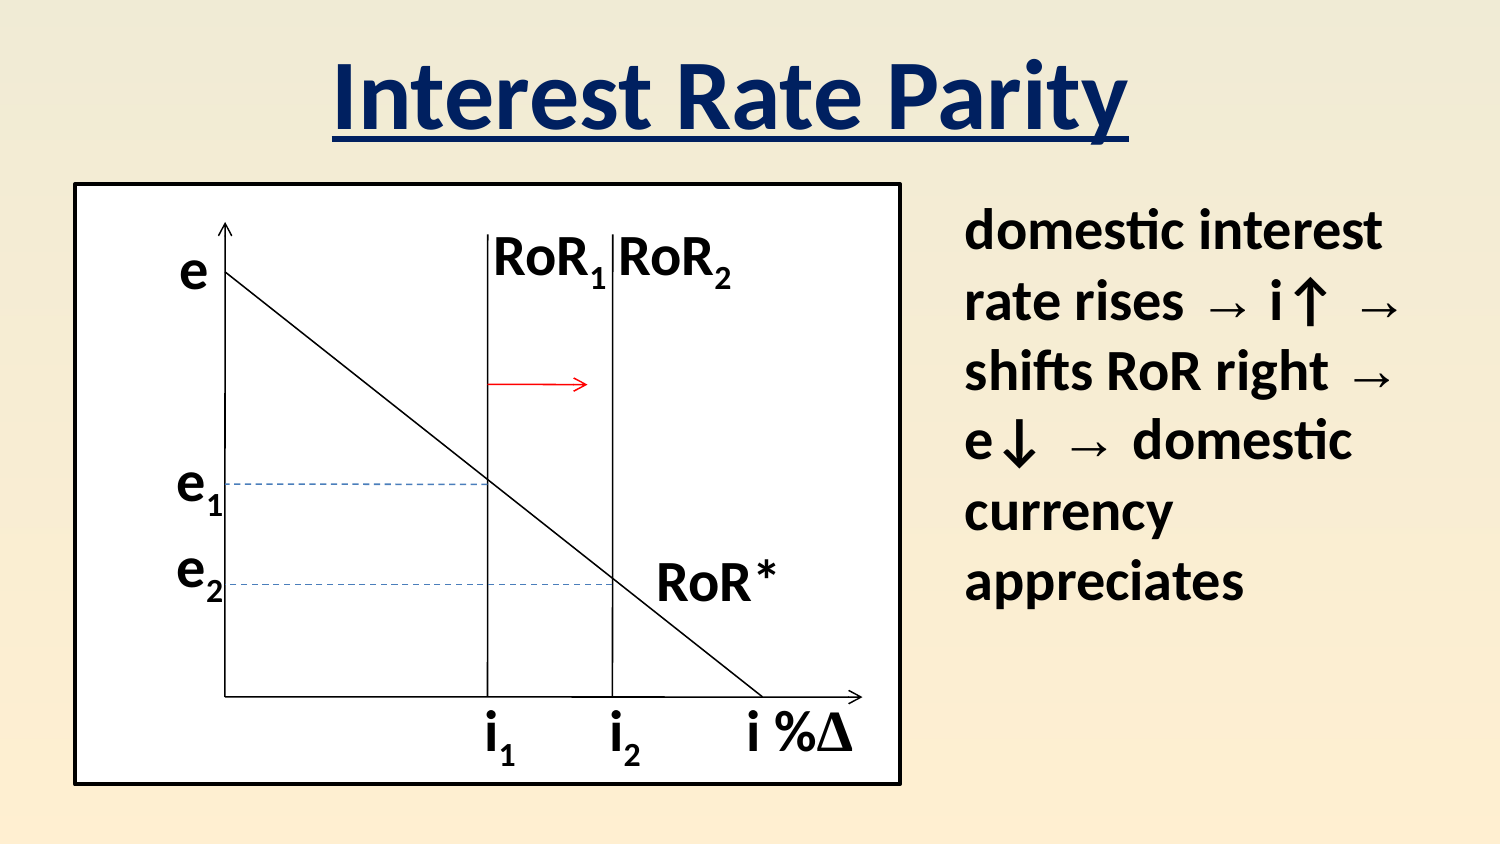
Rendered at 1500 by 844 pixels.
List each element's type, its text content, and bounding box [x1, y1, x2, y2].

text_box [74, 184, 901, 785]
text_box Interest Rate Parity [316, 21, 1144, 157]
text_box domestic interest rate rises → i↑ → shifts RoR right → e↓ → domestic currency appreciates [949, 184, 1475, 619]
